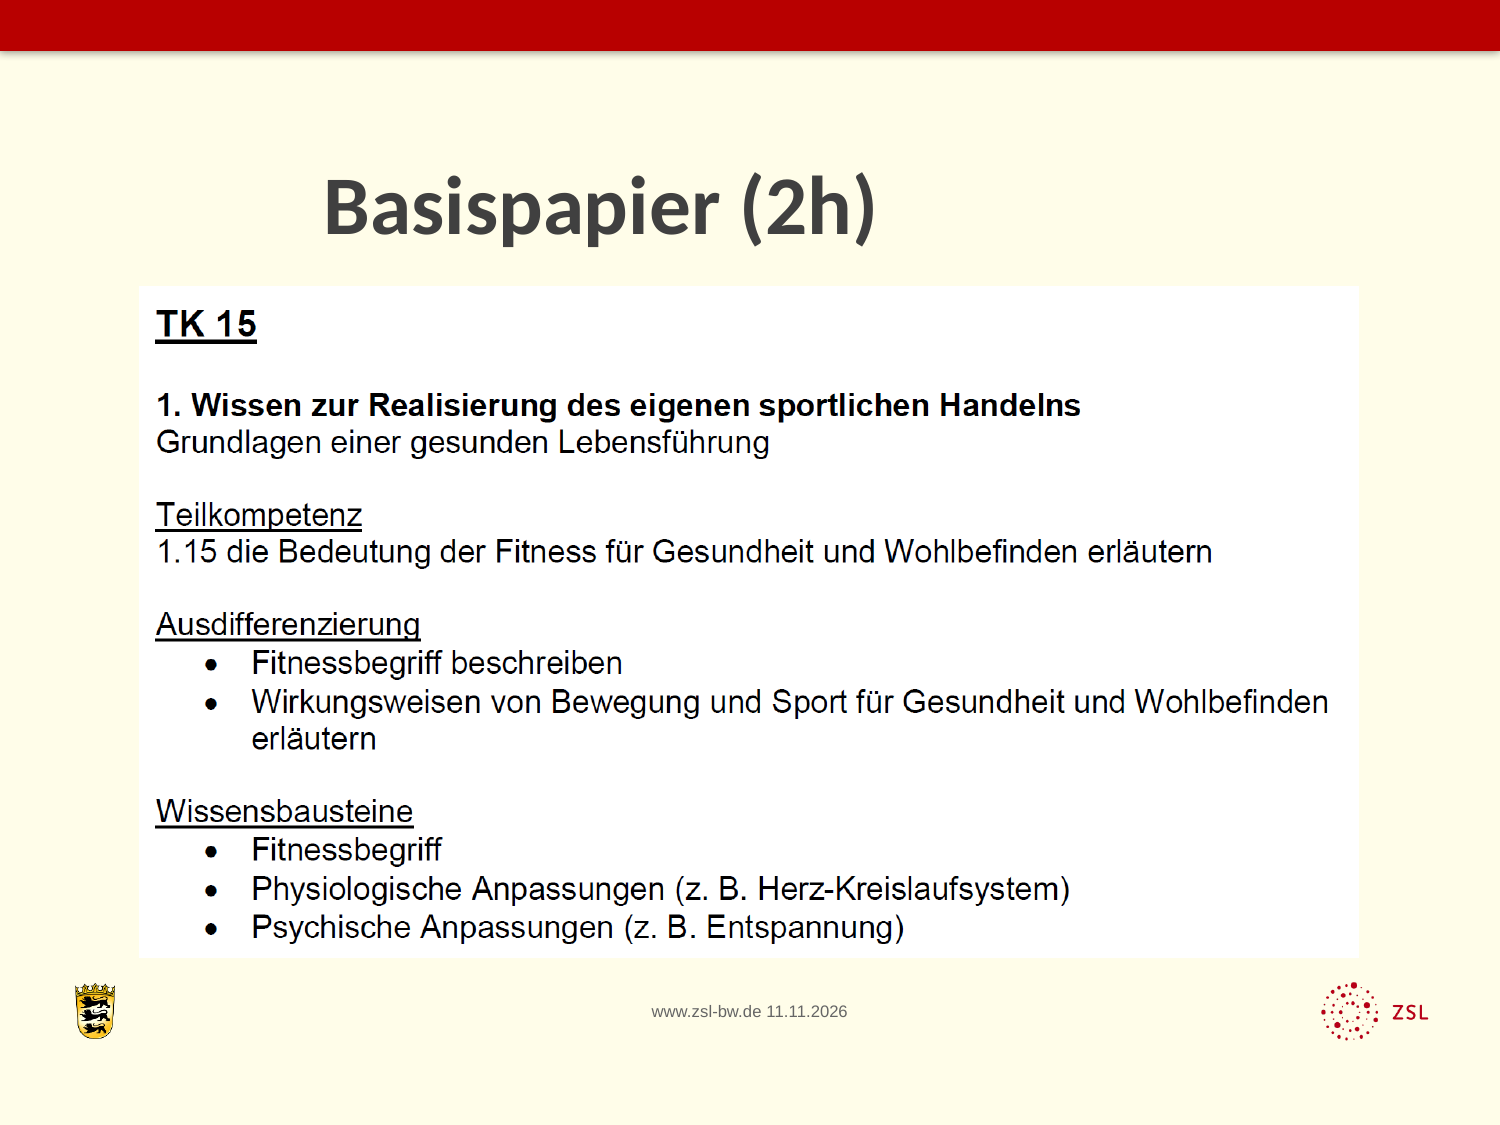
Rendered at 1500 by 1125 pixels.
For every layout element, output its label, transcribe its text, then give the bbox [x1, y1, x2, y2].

picture [73, 981, 117, 1041]
picture [1320, 981, 1429, 1041]
picture [139, 286, 1359, 958]
title Basispapier (2h) [0, 113, 1203, 289]
